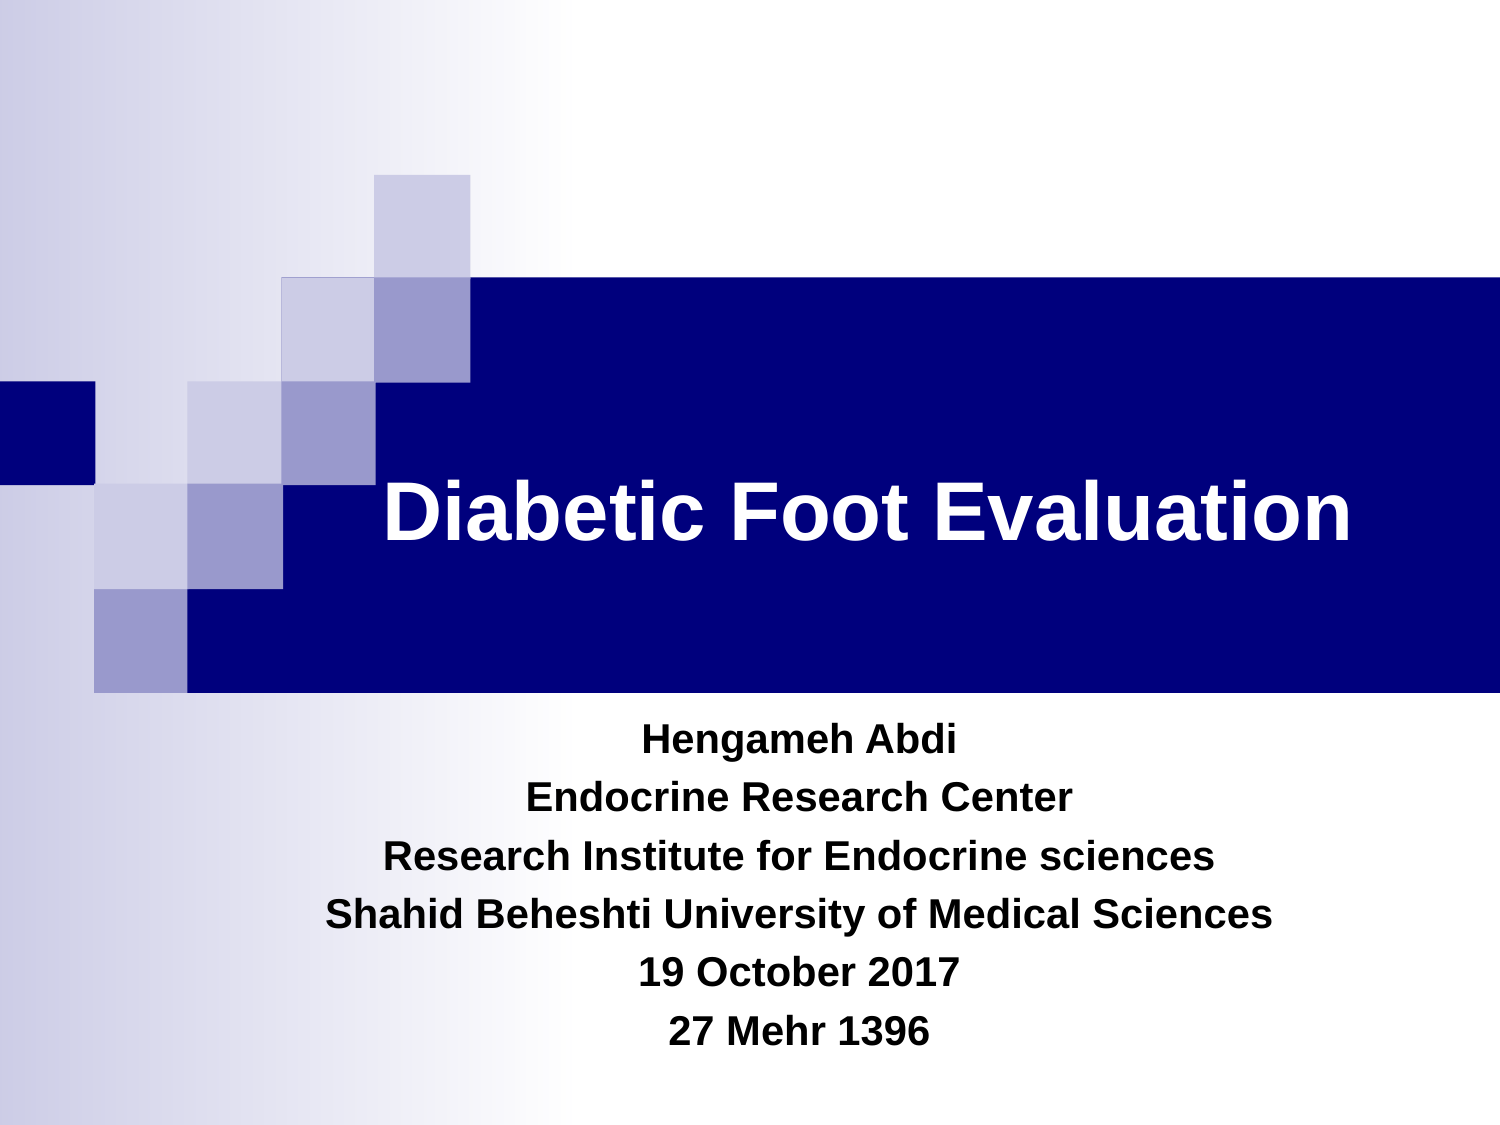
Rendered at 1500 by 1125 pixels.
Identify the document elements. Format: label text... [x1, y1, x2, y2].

subtitle Hengameh Abdi Endocrine Research Center Research Institute for Endocrine sciences Shahid Beheshti University of Medical Sciences 19 October 2017 27 Mehr 1396 [183, 704, 1416, 1024]
title Diabetic Foot Evaluation [265, 326, 1471, 689]
